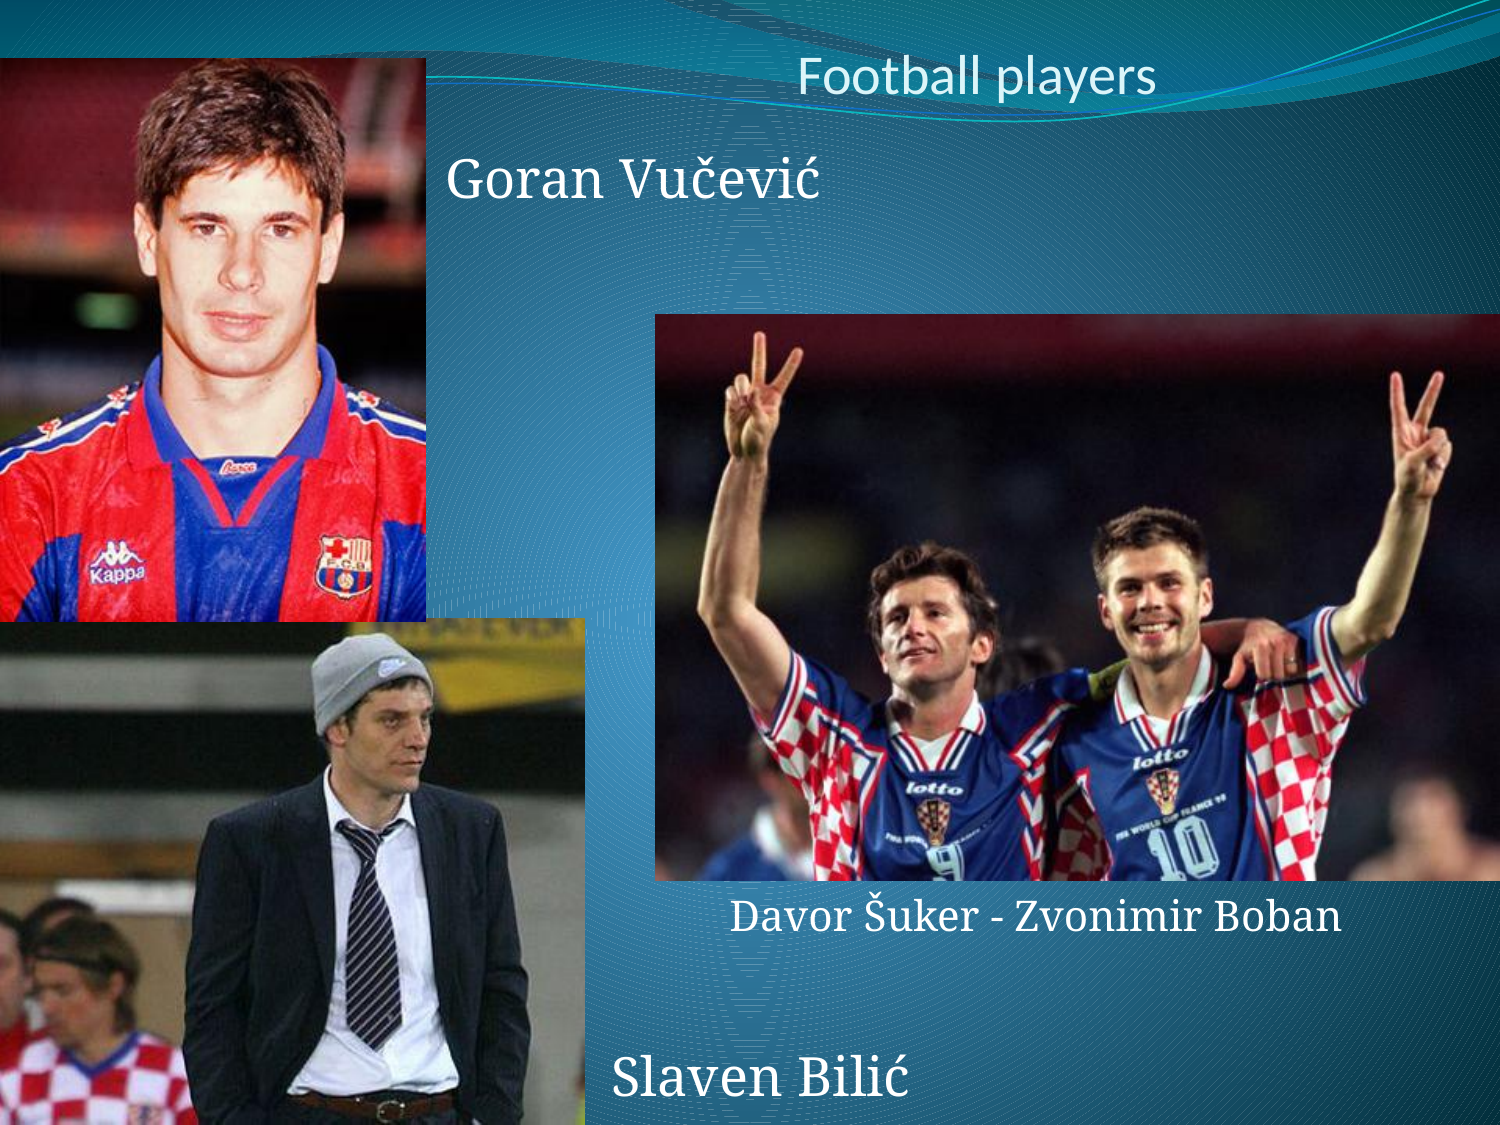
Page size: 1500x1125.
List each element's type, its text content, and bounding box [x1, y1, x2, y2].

list Davor Šuker - Zvonimir Boban [714, 893, 1459, 976]
text_box Slaven Bilić [596, 1035, 951, 1125]
title Football players [797, 30, 1500, 106]
picture [0, 618, 585, 1125]
text_box Goran Vučević [431, 137, 851, 232]
picture [0, 58, 426, 622]
picture [655, 314, 1500, 881]
